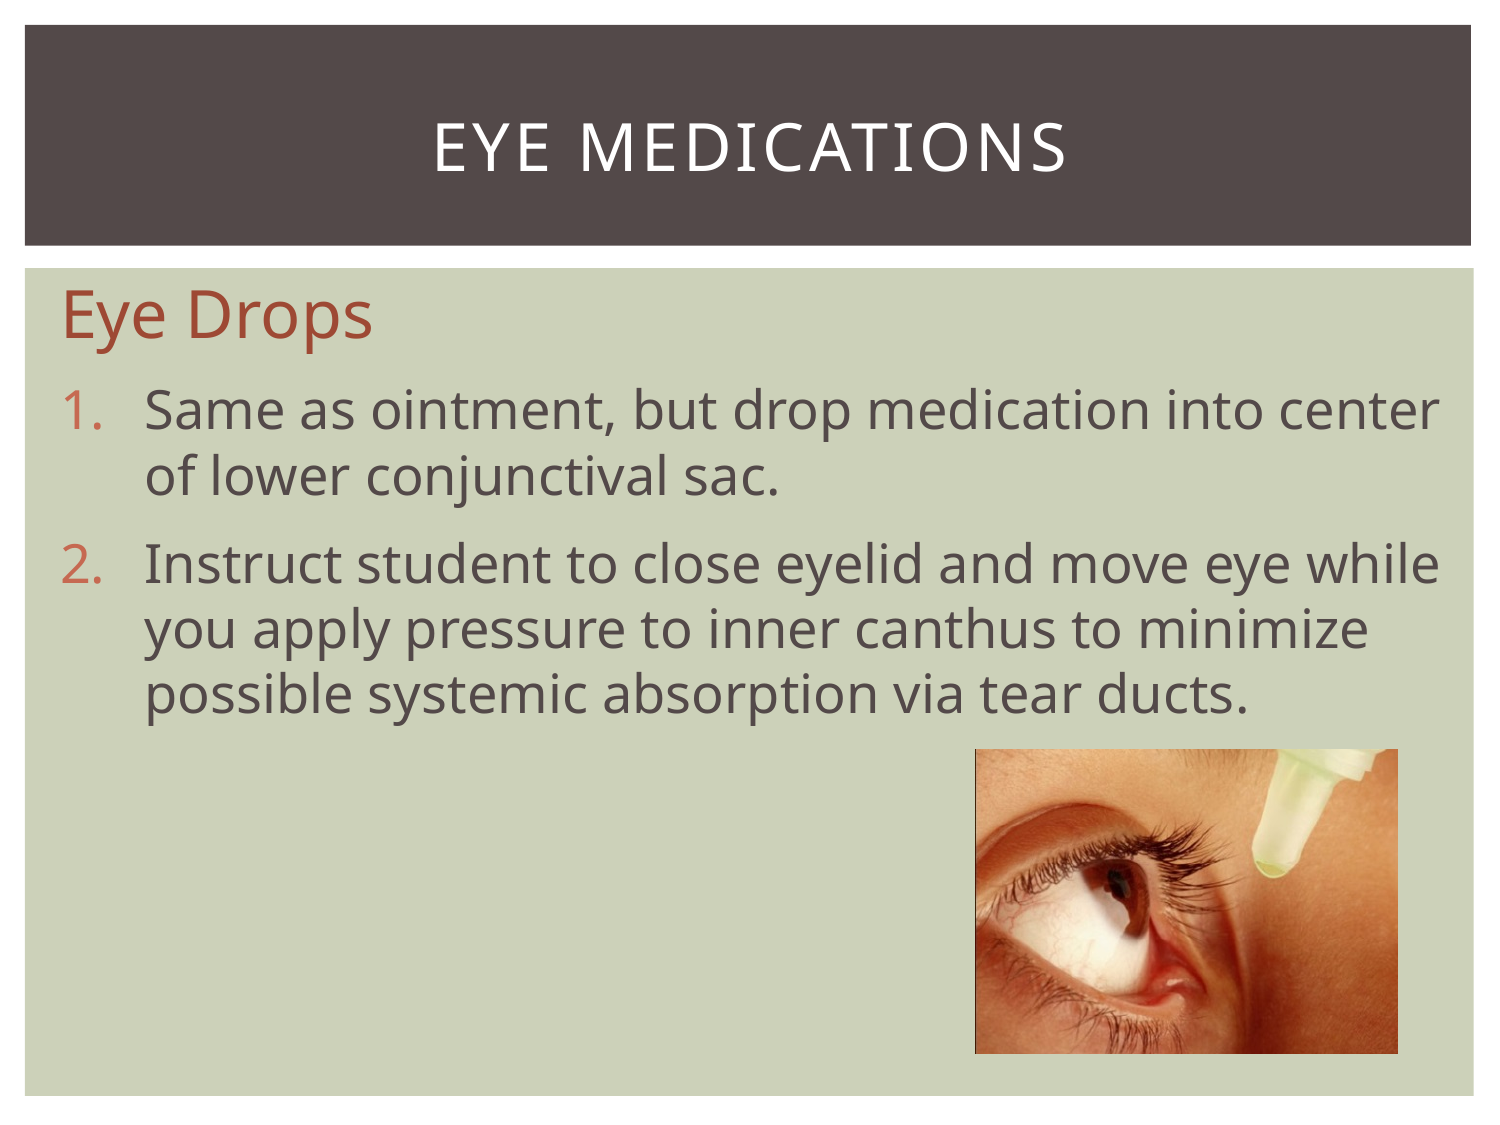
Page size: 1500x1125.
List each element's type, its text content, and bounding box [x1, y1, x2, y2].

title eye medications [62, 58, 1438, 232]
picture [974, 749, 1398, 1055]
list Eye Drops Same as ointment, but drop medication into center of lower conjunctival sac. Instruct student to close eyelid and move eye while you apply pressure to inner canthus to minimize possible systemic absorption via tear ducts. [37, 264, 1475, 1088]
